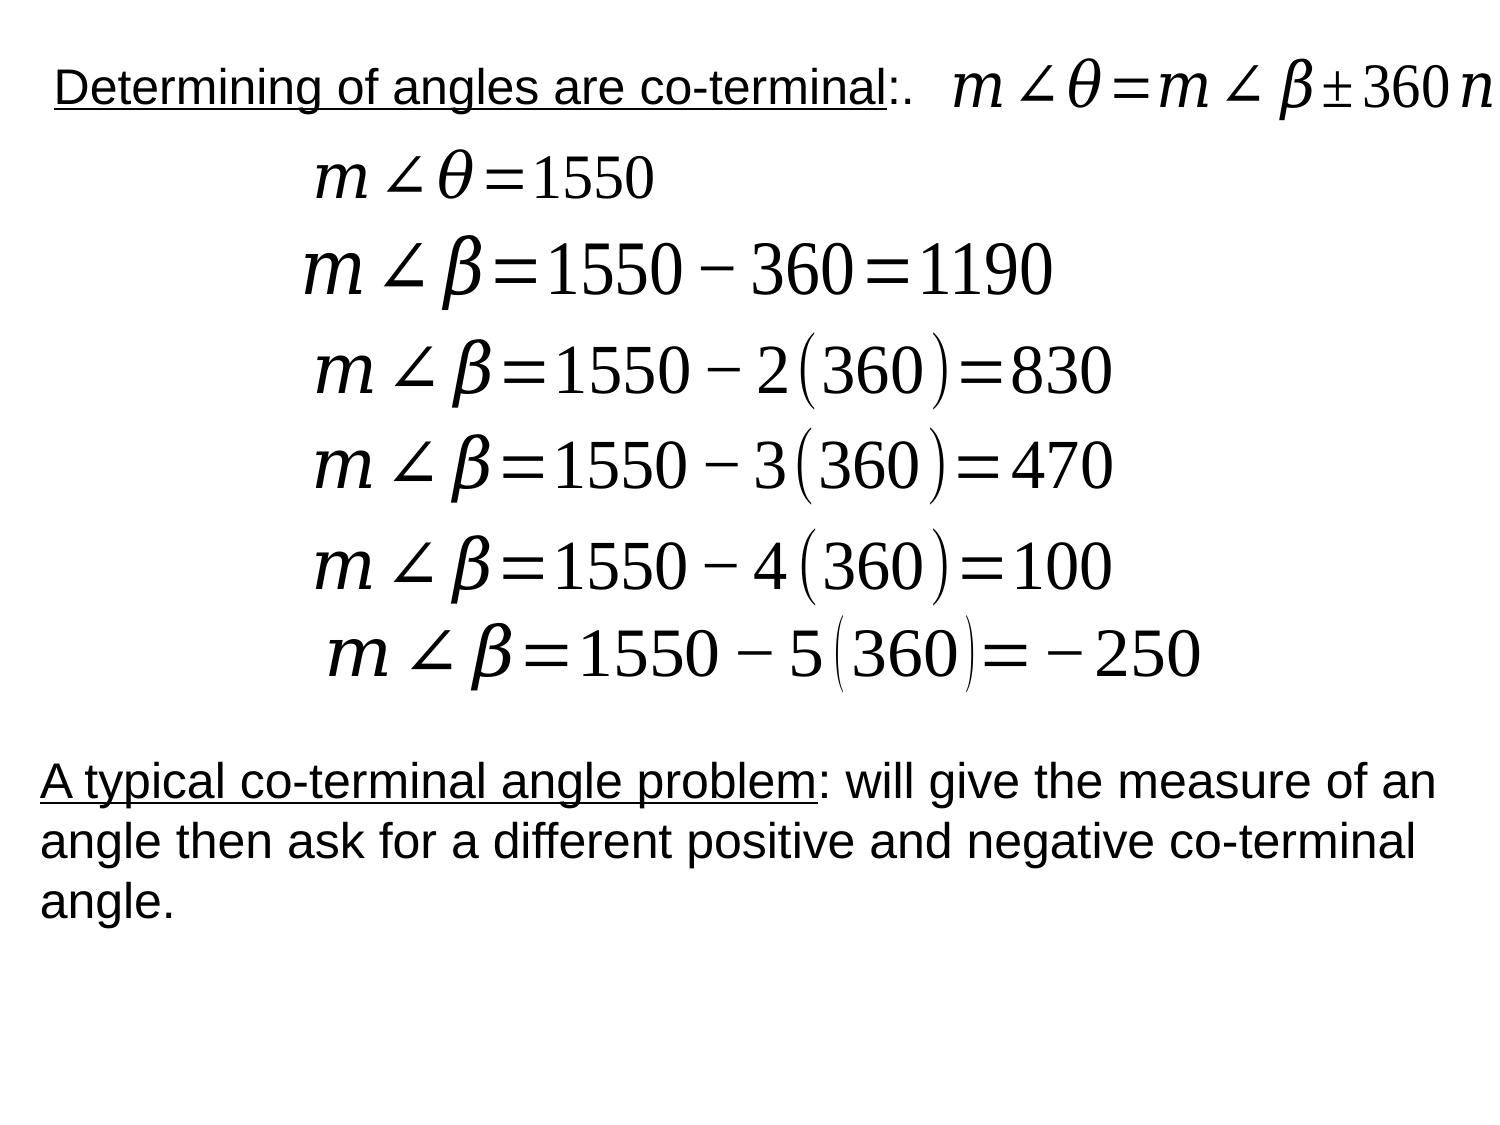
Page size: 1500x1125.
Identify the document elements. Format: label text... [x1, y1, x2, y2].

text_box A typical co-terminal angle problem: will give the measure of an angle then ask for a different positive and negative co-terminal angle. [24, 774, 1475, 963]
title Determining of angles are co-terminal:. [38, 0, 1389, 179]
